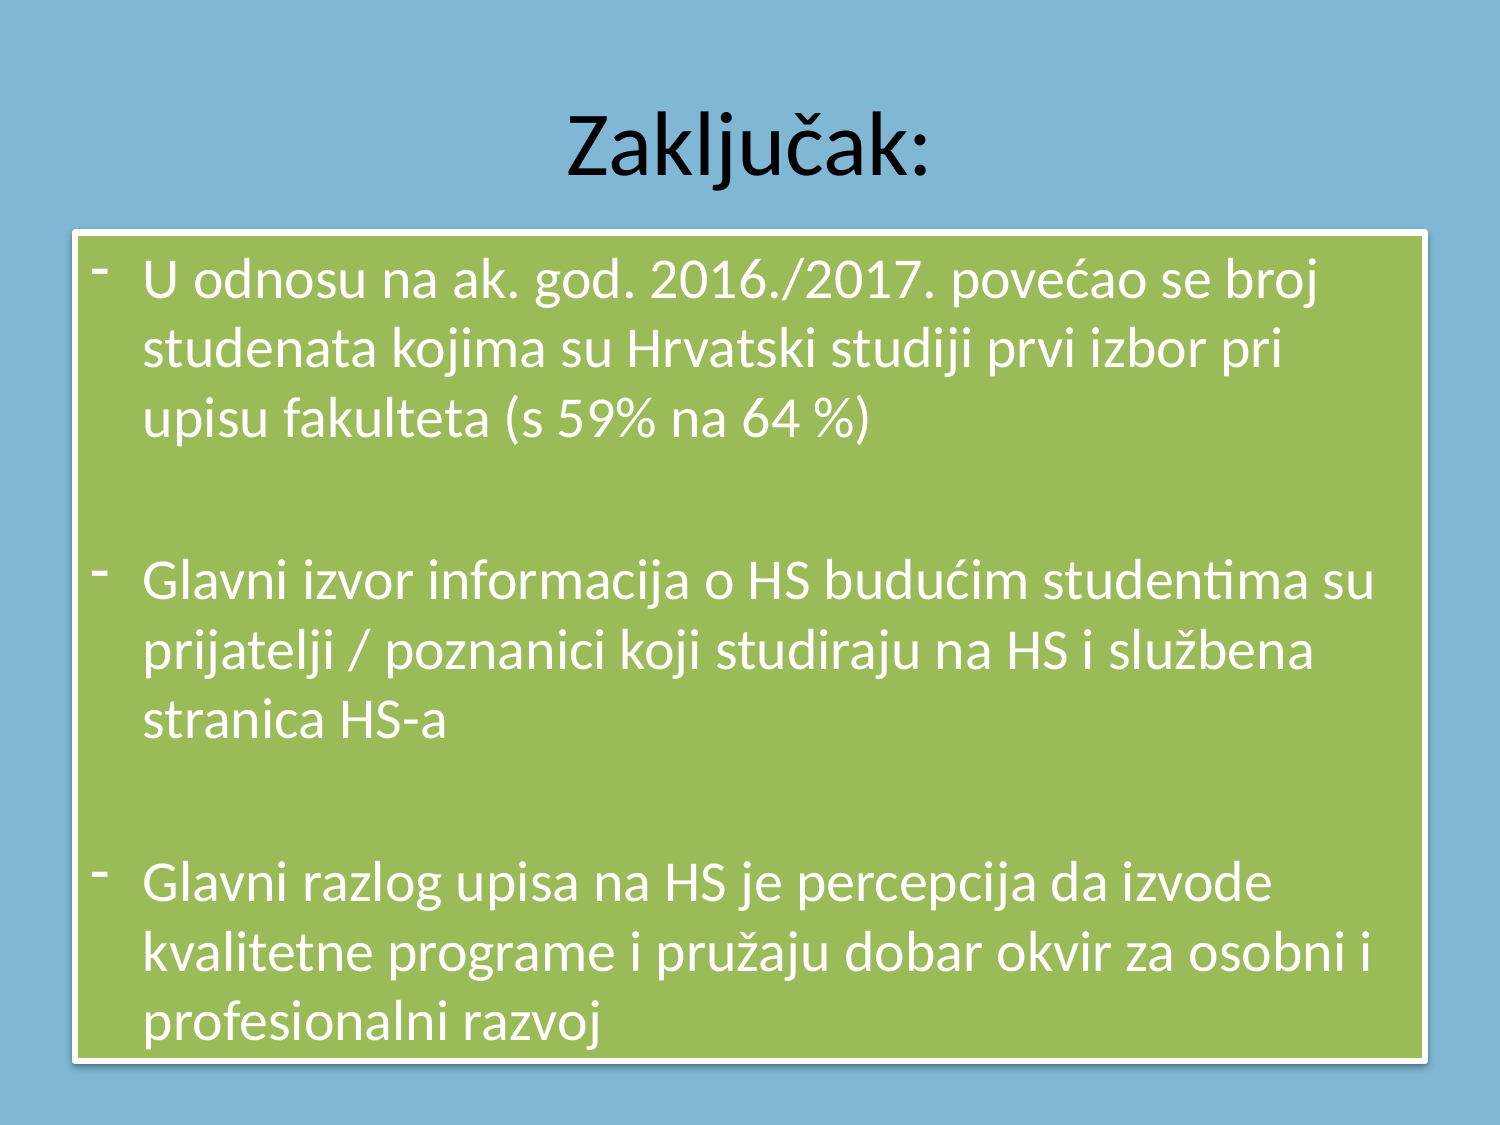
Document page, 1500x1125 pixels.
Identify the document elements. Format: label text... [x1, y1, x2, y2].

title Zaključak: [75, 45, 1425, 228]
list U odnosu na ak. god. 2016./2017. povećao se broj studenata kojima su Hrvatski studiji prvi izbor pri upisu fakulteta (s 59% na 64 %) Glavni izvor informacija o HS budućim studentima su prijatelji / poznanici koji studiraju na HS i službena stranica HS-a Glavni razlog upisa na HS je percepcija da izvode kvalitetne programe i pružaju dobar okvir za osobni i profesionalni razvoj [72, 229, 1428, 1064]
